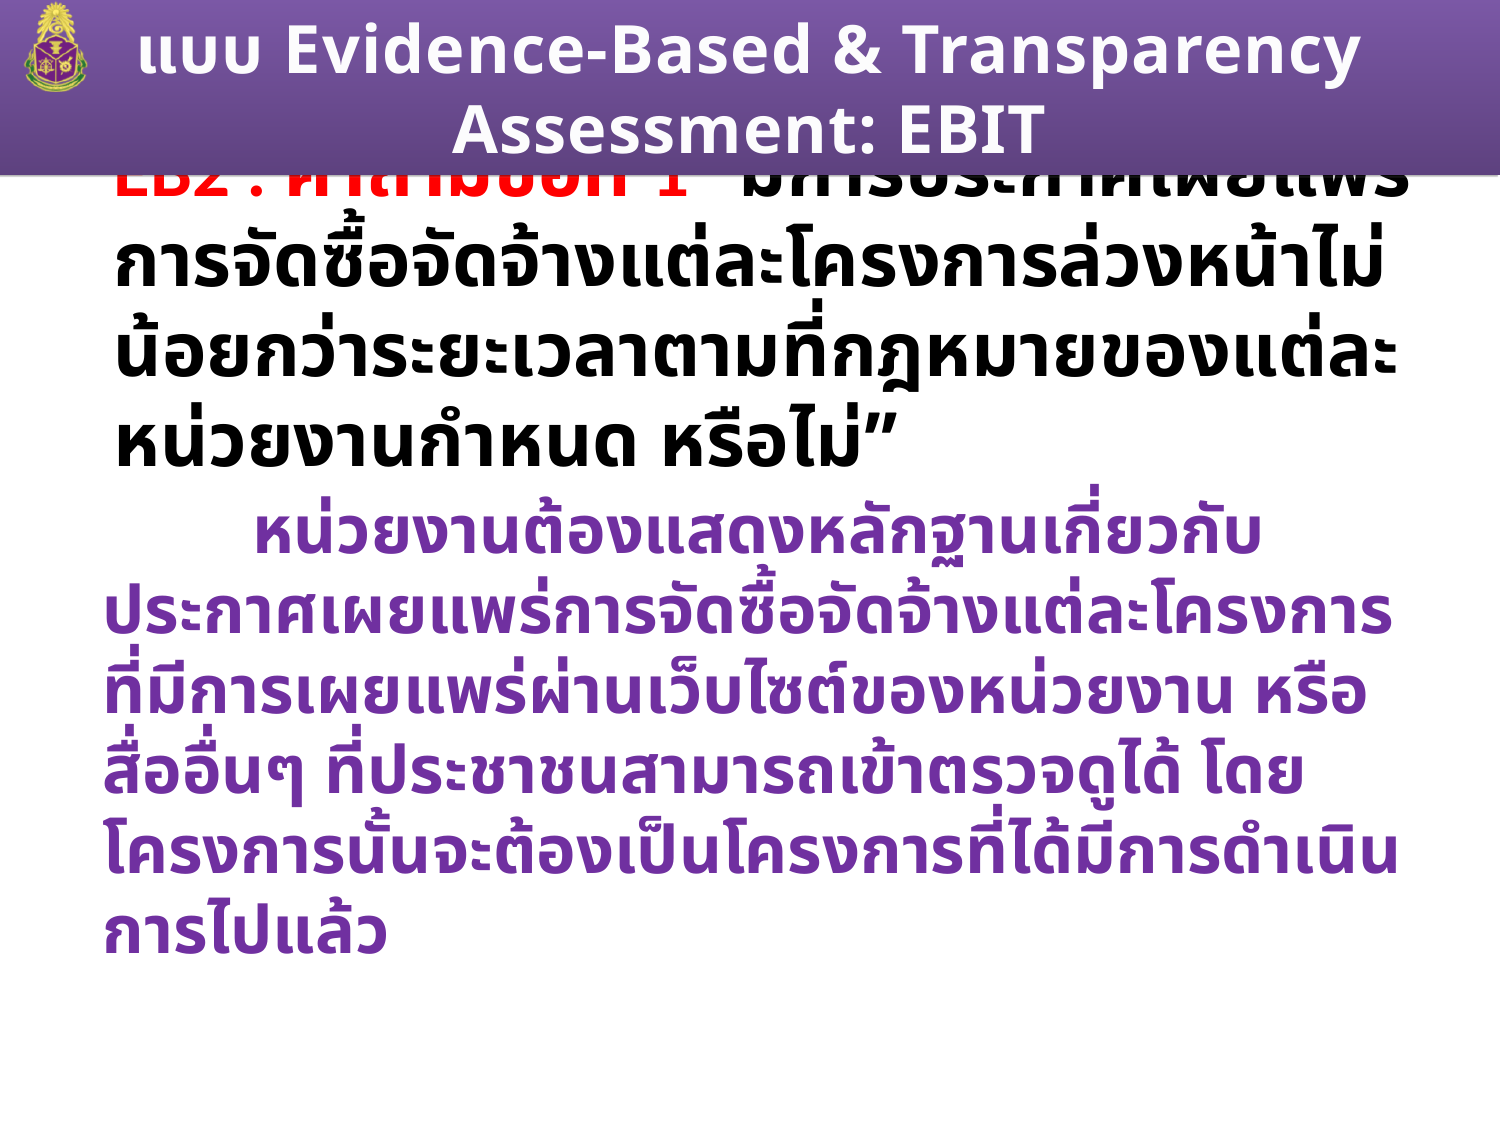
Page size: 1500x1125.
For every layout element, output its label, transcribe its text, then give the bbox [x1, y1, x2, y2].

picture [23, 0, 88, 92]
text_box แบบ Evidence-Based & Transparency Assessment: EBIT [0, 0, 1500, 175]
title EB2 : คำถามข้อที่ 1 “มีการประกาศเผยแพร่การจัดซื้อจัดจ้างแต่ละโครงการล่วงหน้าไม่น้อยกว่าระยะเวลาตามที่กฎหมายของแต่ละหน่วยงานกำหนด หรือไม่” [87, 179, 1438, 432]
list หน่วยงานต้องแสดงหลักฐานเกี่ยวกับประกาศเผยแพร่การจัดซื้อจัดจ้างแต่ละโครงการ ที่มีการเผยแพร่ผ่านเว็บไซต์ของหน่วยงาน หรือสื่ออื่นๆ ที่ประชาชนสามารถเข้าตรวจดูได้ โดยโครงการนั้นจะต้องเป็นโครงการที่ได้มีการดำเนินการไปแล้ว [87, 479, 1438, 840]
